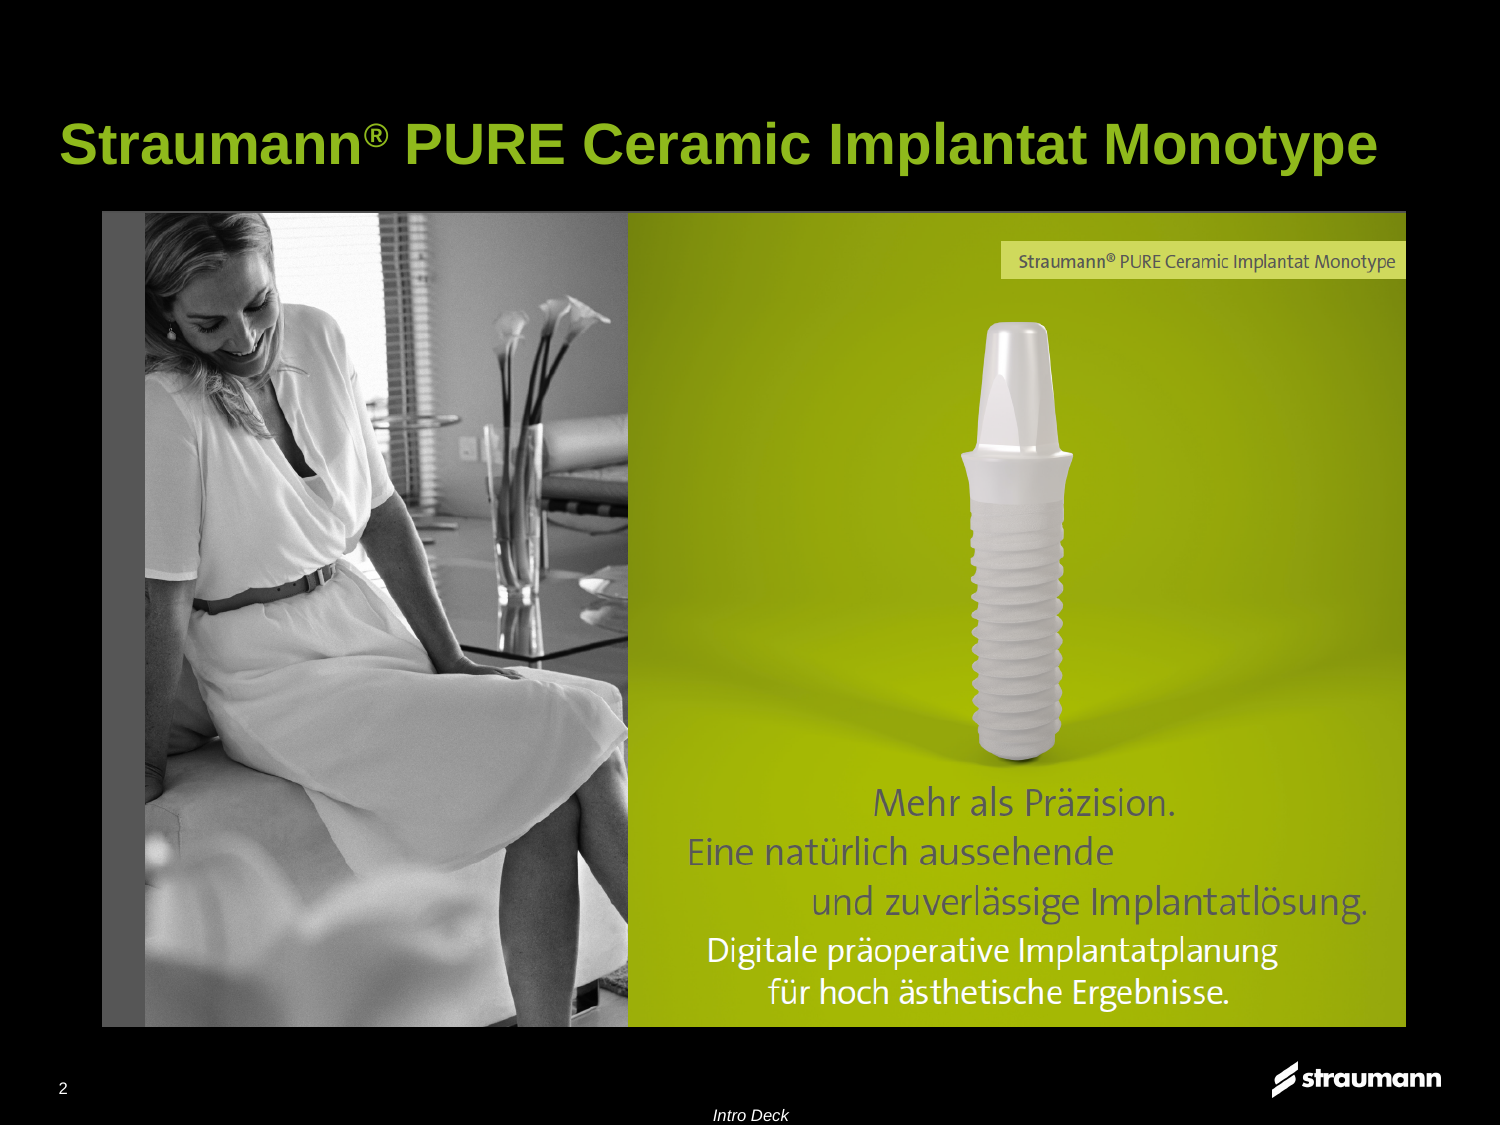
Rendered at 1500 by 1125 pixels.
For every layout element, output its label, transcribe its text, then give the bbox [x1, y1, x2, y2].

footer Intro Deck [712, 1104, 790, 1125]
picture [1272, 1061, 1441, 1098]
title Straumann® PURE Ceramic Implantat Monotype [59, 34, 1438, 177]
slide_number 2 [58, 1054, 135, 1099]
picture [101, 211, 1407, 1028]
